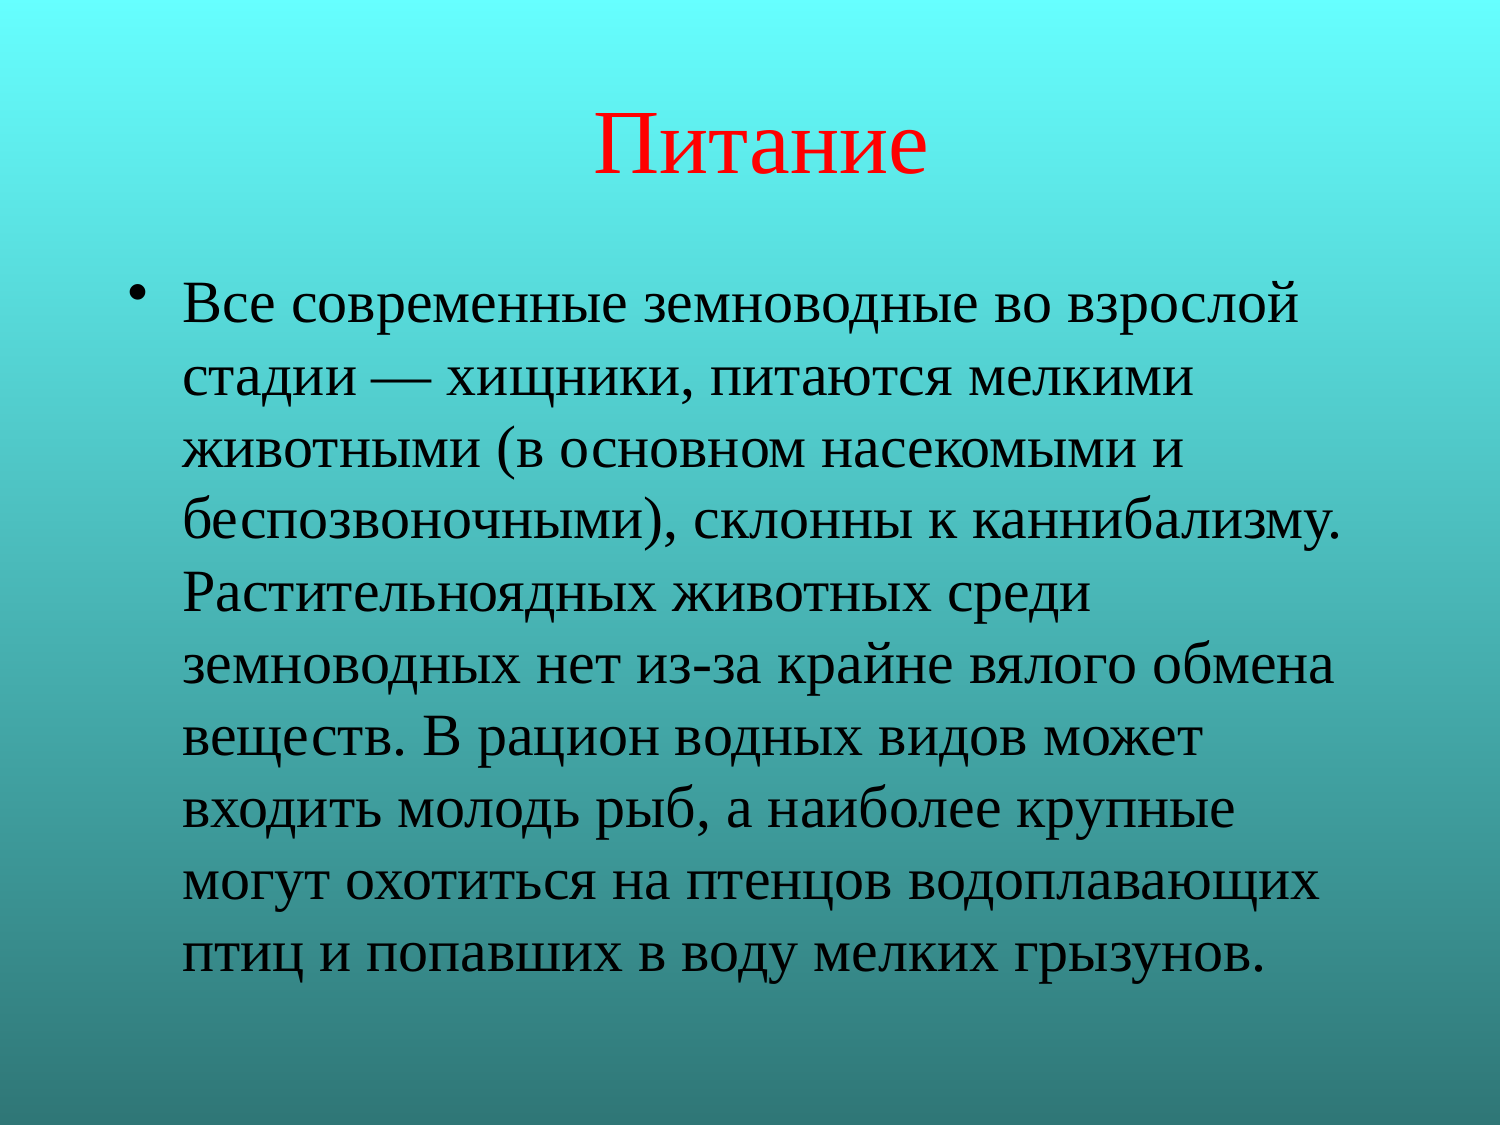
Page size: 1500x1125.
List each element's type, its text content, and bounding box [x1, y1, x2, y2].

title Питание [123, 42, 1400, 231]
list Все современные земноводные во взрослой стадии — хищники, питаются мелкими животными (в основном насекомыми и беспозвоночными), склонны к каннибализму. Растительноядных животных среди земноводных нет из-за крайне вялого обмена веществ. В рацион водных видов может входить молодь рыб, а наиболее крупные могут охотиться на птенцов водоплавающих птиц и попавших в воду мелких грызунов. [112, 255, 1388, 1001]
